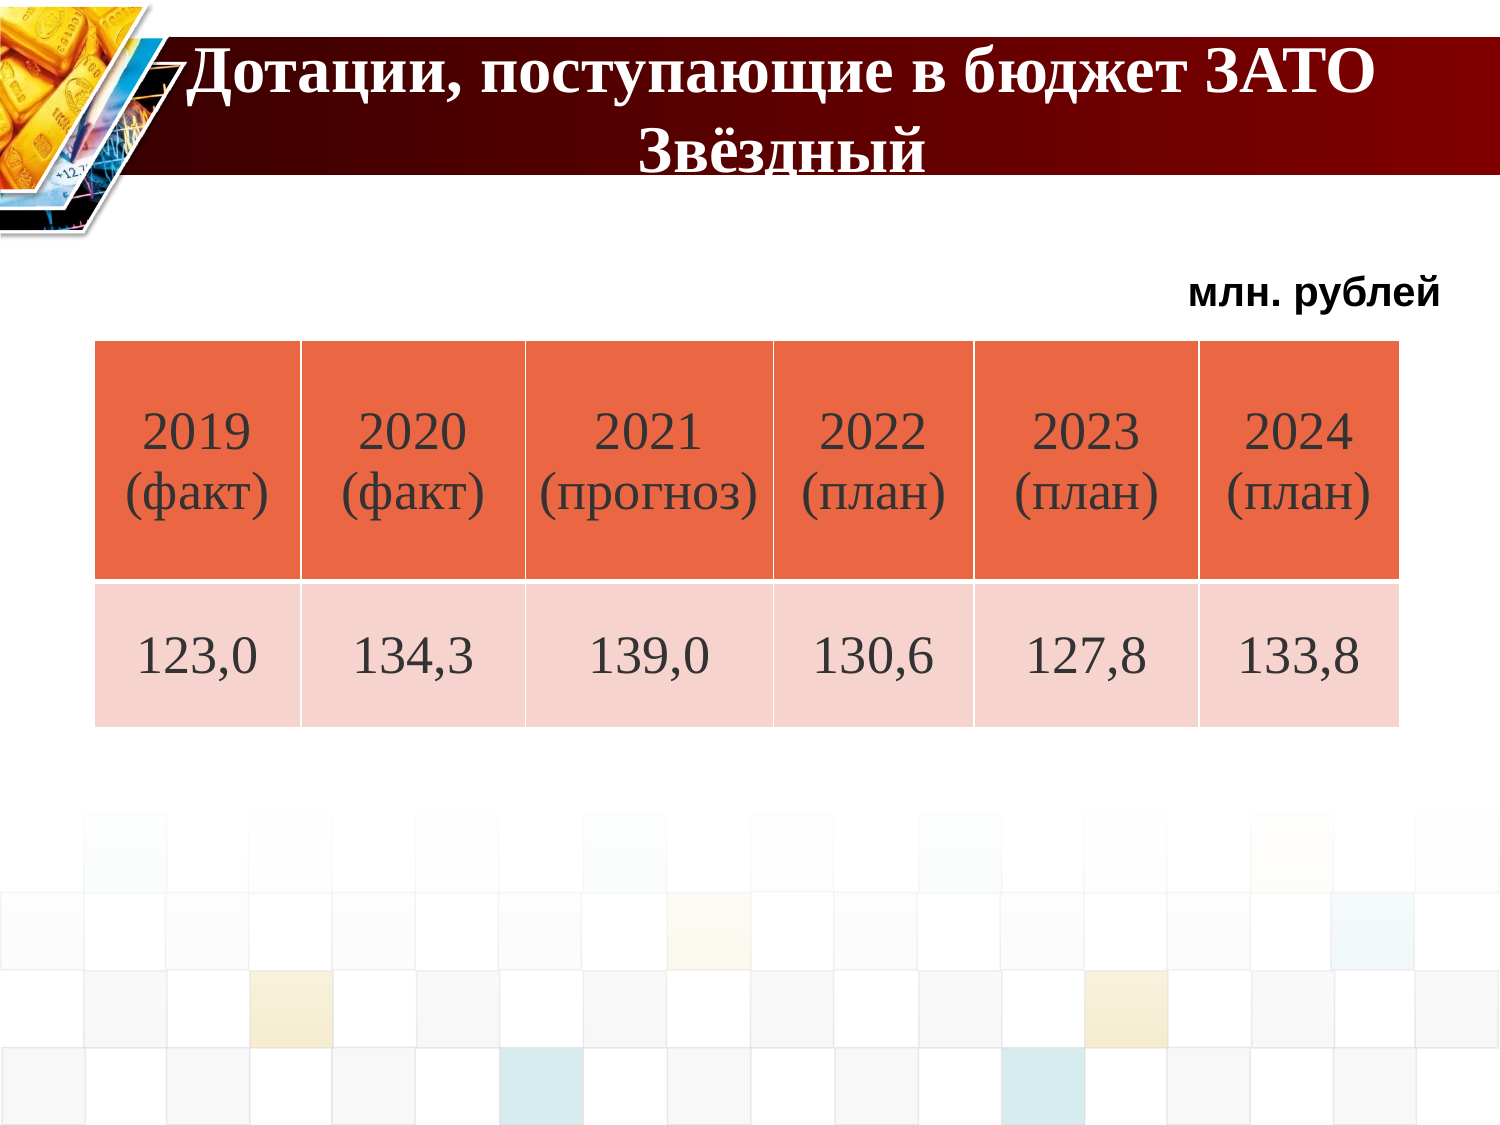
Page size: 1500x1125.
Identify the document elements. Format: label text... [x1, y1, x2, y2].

table_cell 123,0 [95, 584, 300, 727]
picture [0, 0, 190, 243]
table_header 2019 (факт) [95, 341, 300, 579]
table_cell 130,6 [774, 584, 973, 727]
table_cell 134,3 [302, 584, 525, 727]
table_header 2021 (прогноз) [526, 341, 773, 579]
table_header 2024 (план) [1200, 341, 1399, 579]
table_cell 139,0 [526, 584, 773, 727]
table_cell 127,8 [975, 584, 1198, 727]
title Дотации, поступающие в бюджет ЗАТО Звёздный [100, 0, 1466, 212]
table_header 2023 (план) [975, 341, 1198, 579]
table_header 2022 (план) [774, 341, 973, 579]
table_header 2020 (факт) [302, 341, 525, 579]
table_cell 133,8 [1200, 584, 1399, 727]
text_box млн. рублей [1173, 257, 1457, 323]
